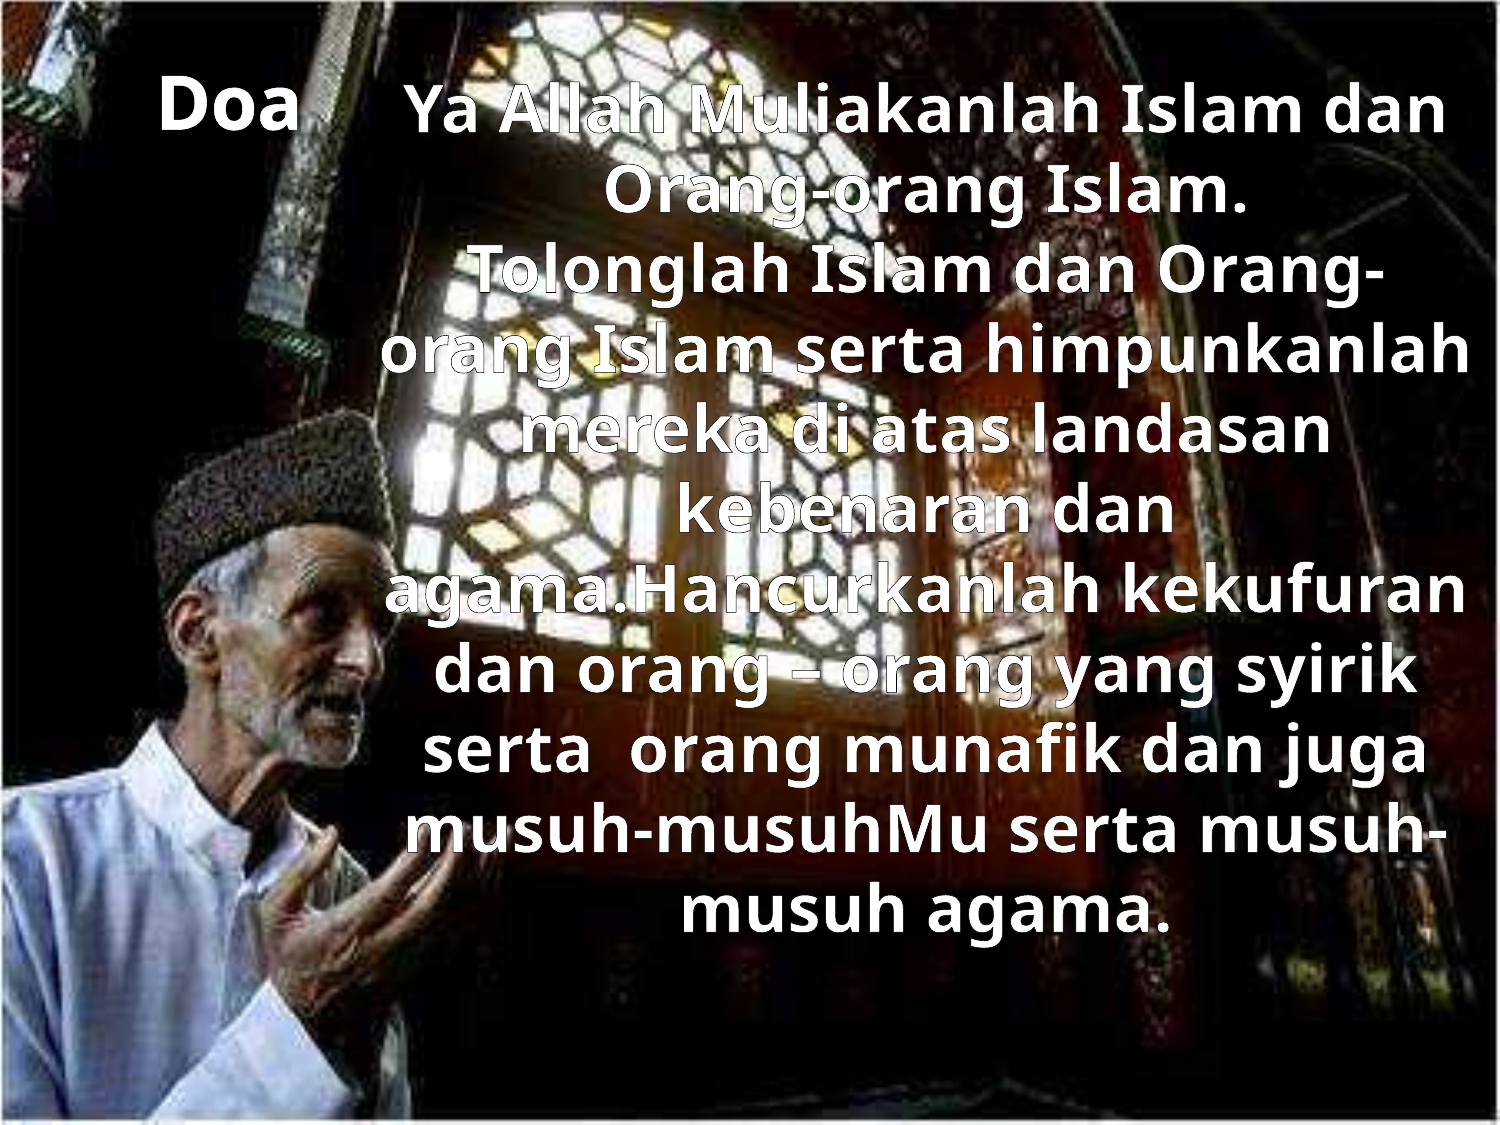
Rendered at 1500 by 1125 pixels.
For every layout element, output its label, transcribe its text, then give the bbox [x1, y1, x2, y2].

text_box Doa [139, 33, 494, 166]
text_box Ya Allah Muliakanlah Islam dan Orang-orang Islam. Tolonglah Islam dan Orang-orang Islam serta himpunkanlah mereka di atas landasan kebenaran dan agama.Hancurkanlah kekufuran dan orang – orang yang syirik serta orang munafik dan juga musuh-musuhMu serta musuh-musuh agama. [363, 58, 1489, 953]
picture [0, 0, 1500, 1125]
